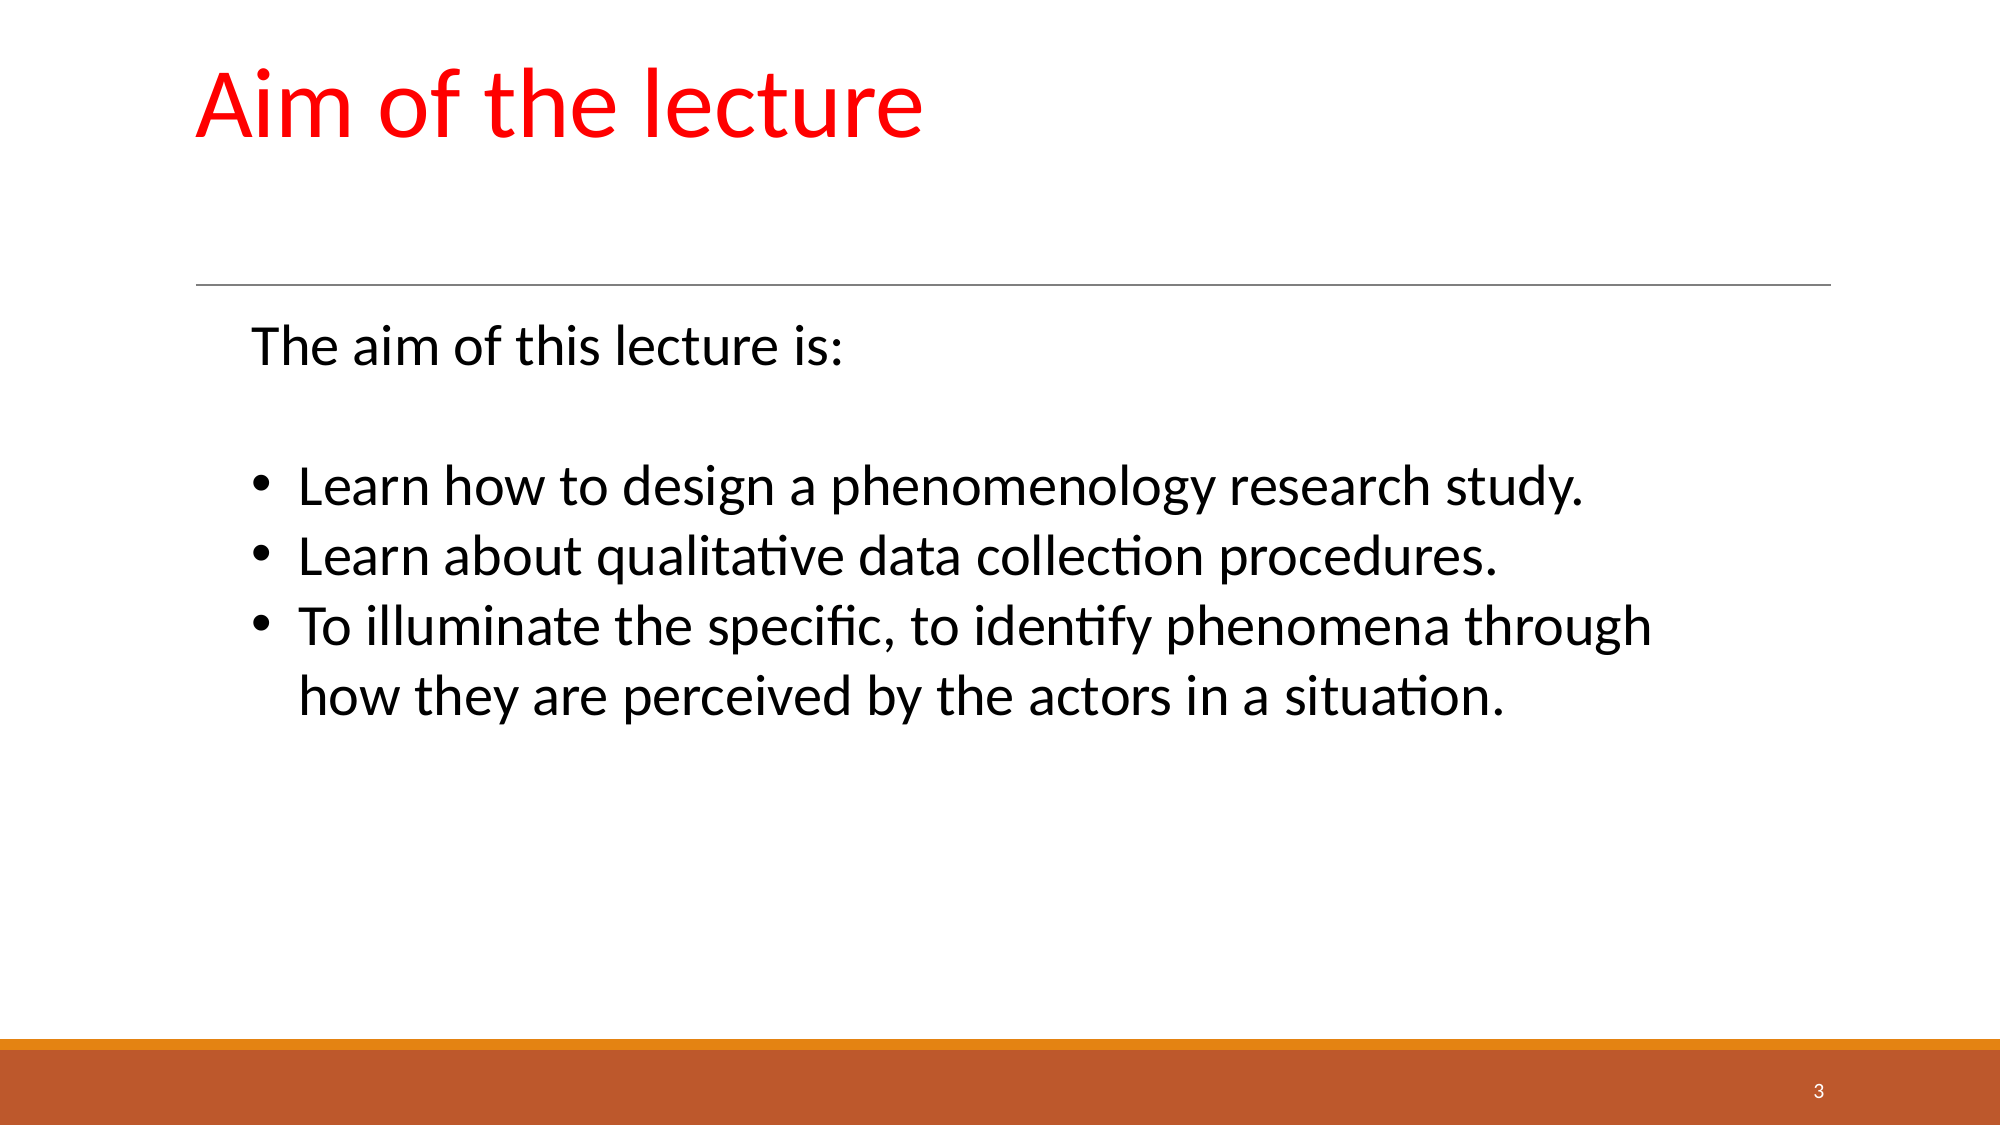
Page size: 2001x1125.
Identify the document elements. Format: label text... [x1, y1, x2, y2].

title Aim of the lecture [180, 47, 1830, 285]
text_box The aim of this lecture is: Learn how to design a phenomenology research study. Learn about qualitative data collection procedures. To illuminate the specific, to identify phenomena through how they are perceived by the actors in a situation. [236, 299, 1783, 945]
slide_number 3 [1624, 1059, 1840, 1120]
